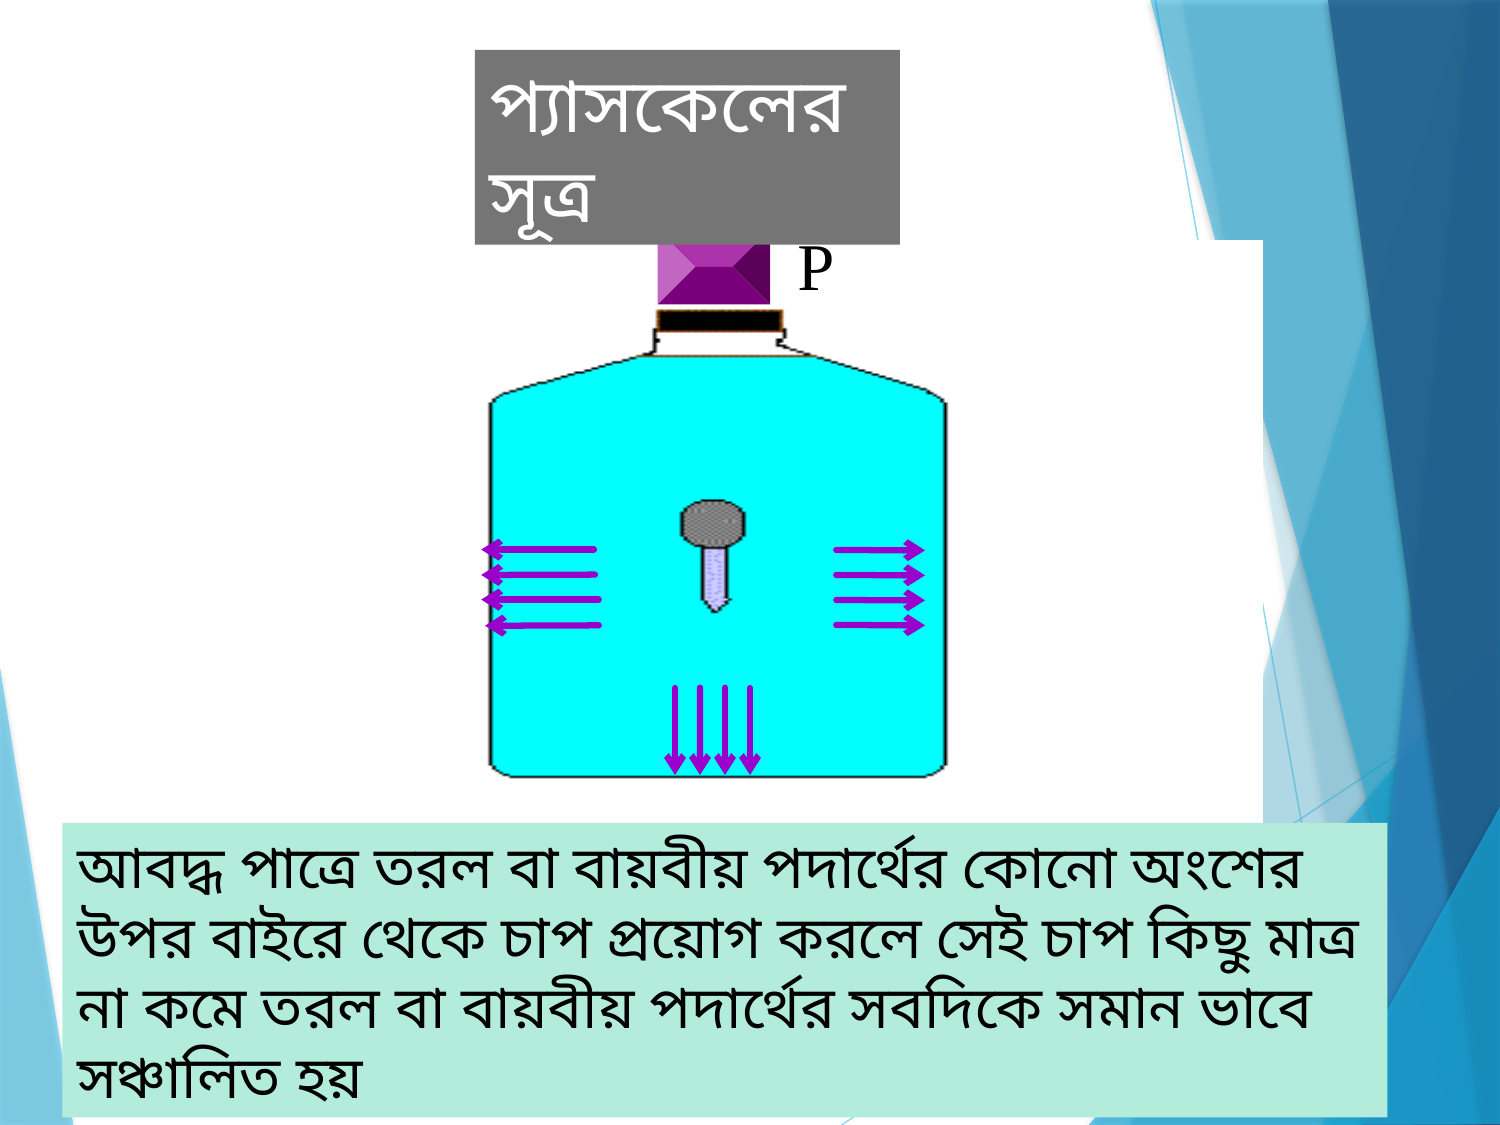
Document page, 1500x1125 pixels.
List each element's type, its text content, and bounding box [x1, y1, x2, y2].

text_box আবদ্ধ পাত্রে তরল বা বায়বীয় পদার্থের কোনো অংশের উপর বাইরে থেকে চাপ প্রয়োগ করলে সেই চাপ কিছু মাত্র না কমে তরল বা বায়বীয় পদার্থের সবদিকে সমান ভাবে সঞ্চালিত হয় [62, 822, 1388, 1118]
text_box প্যাসকেলের সূত্র [474, 49, 900, 238]
picture [236, 239, 1264, 860]
